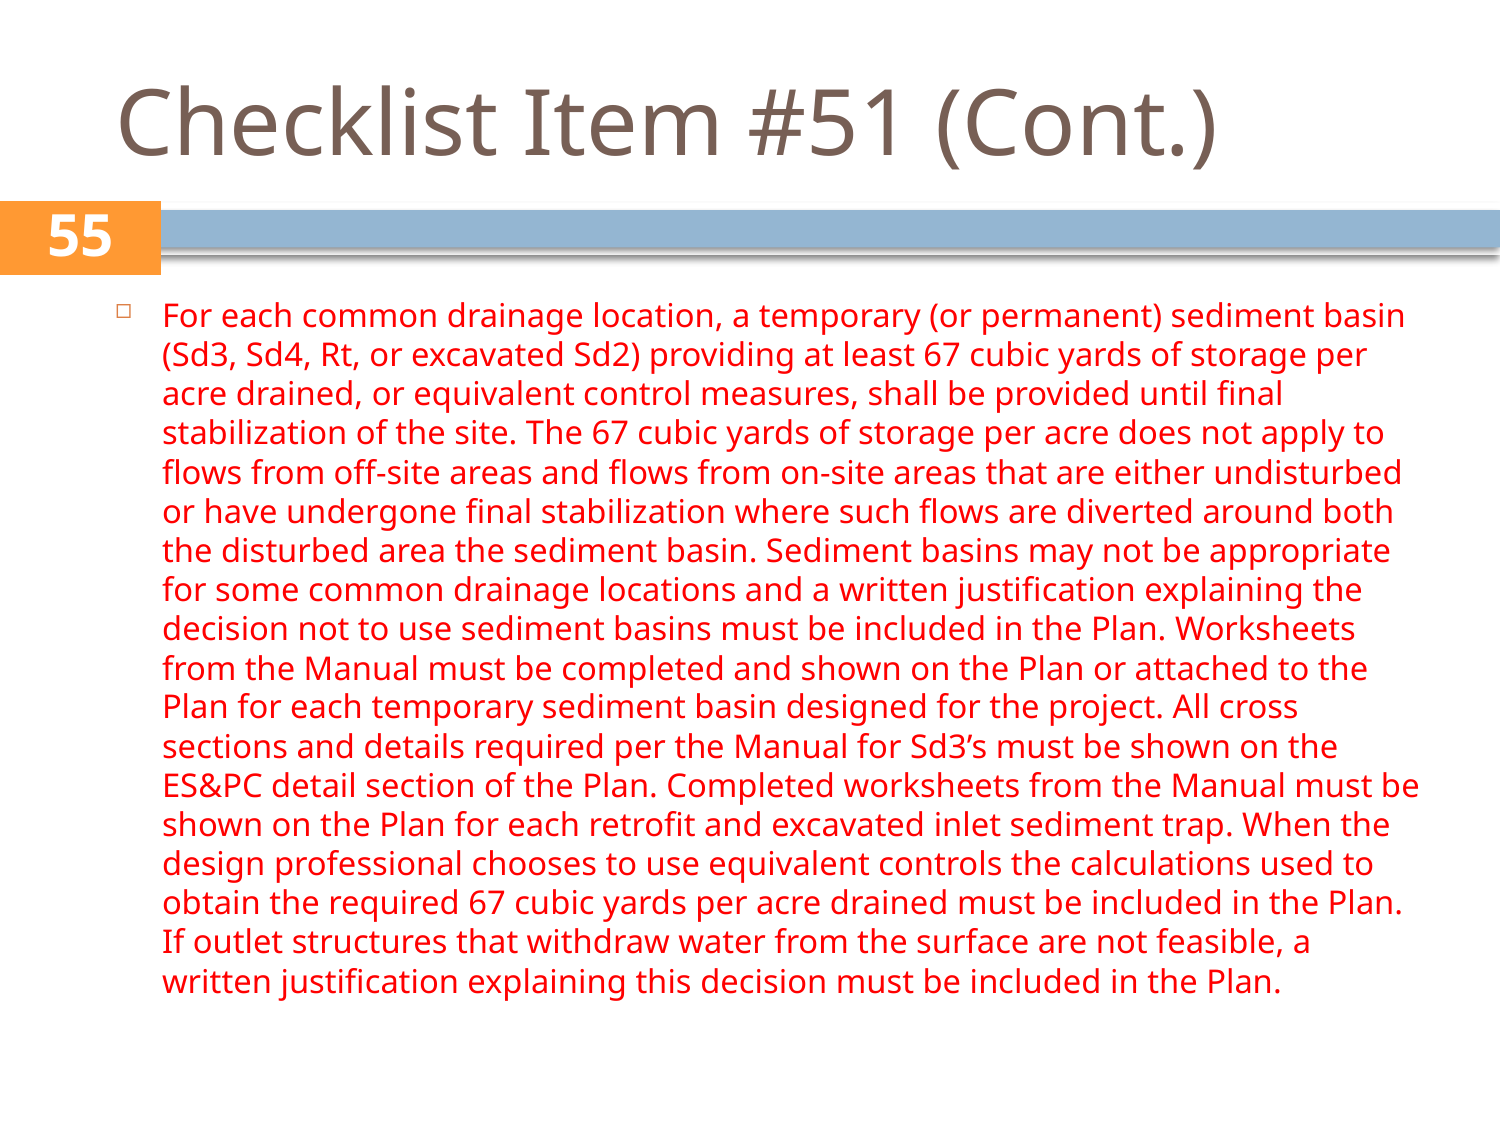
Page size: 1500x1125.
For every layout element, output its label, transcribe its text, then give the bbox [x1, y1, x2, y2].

title Checklist Item #51 (Cont.) [100, 37, 1438, 200]
text_box 55 [0, 201, 161, 275]
list For each common drainage location, a temporary (or permanent) sediment basin (Sd3, Sd4, Rt, or excavated Sd2) providing at least 67 cubic yards of storage per acre drained, or equivalent control measures, shall be provided until final stabilization of the site. The 67 cubic yards of storage per acre does not apply to flows from off-site areas and flows from on-site areas that are either undisturbed or have undergone final stabilization where such flows are diverted around both the disturbed area the sediment basin. Sediment basins may not be appropriate for some common drainage locations and a written justification explaining the decision not to use sediment basins must be included in the Plan. Worksheets from the Manual must be completed and shown on the Plan or attached to the Plan for each temporary sediment basin designed for the project. All cross sections and details required per the Manual for Sd3’s must be shown on the ES&PC detail section of the Plan. Completed worksheets from the Manual must be shown on the Plan for each retrofit and excavated inlet sediment trap. When the design professional chooses to use equivalent controls the calculations used to obtain the required 67 cubic yards per acre drained must be included in the Plan. If outlet structures that withdraw water from the surface are not feasible, a written justification explaining this decision must be included in the Plan. [100, 287, 1438, 1025]
